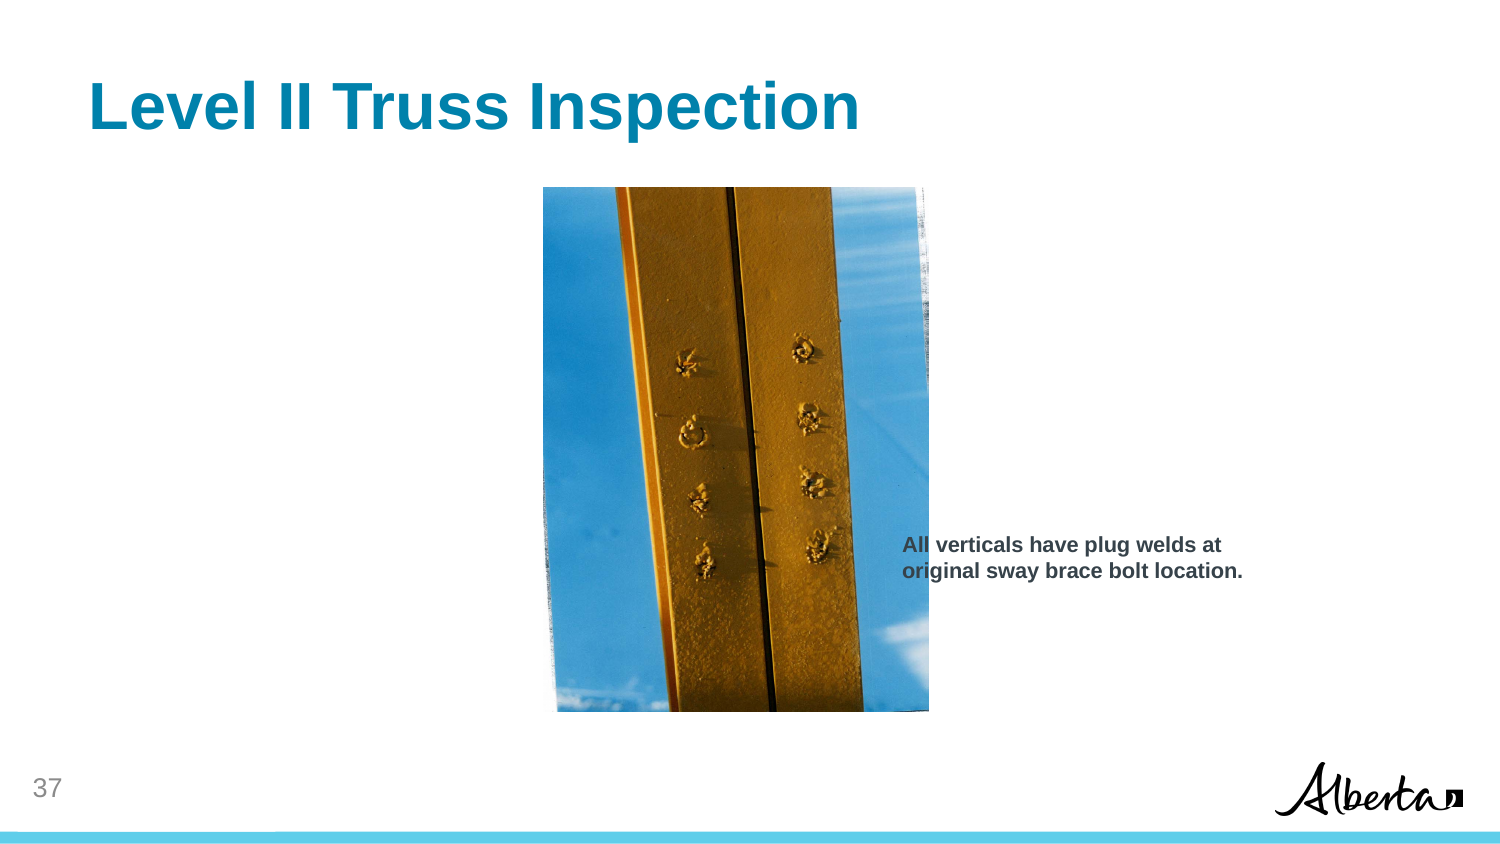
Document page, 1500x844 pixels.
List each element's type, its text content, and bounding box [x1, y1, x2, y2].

title Level II Truss Inspection [88, 55, 1437, 141]
picture [543, 187, 929, 712]
picture [1275, 762, 1463, 816]
text_box All verticals have plug welds at original sway brace bolt location. [932, 524, 1368, 589]
slide_number 36 [17, 764, 356, 810]
